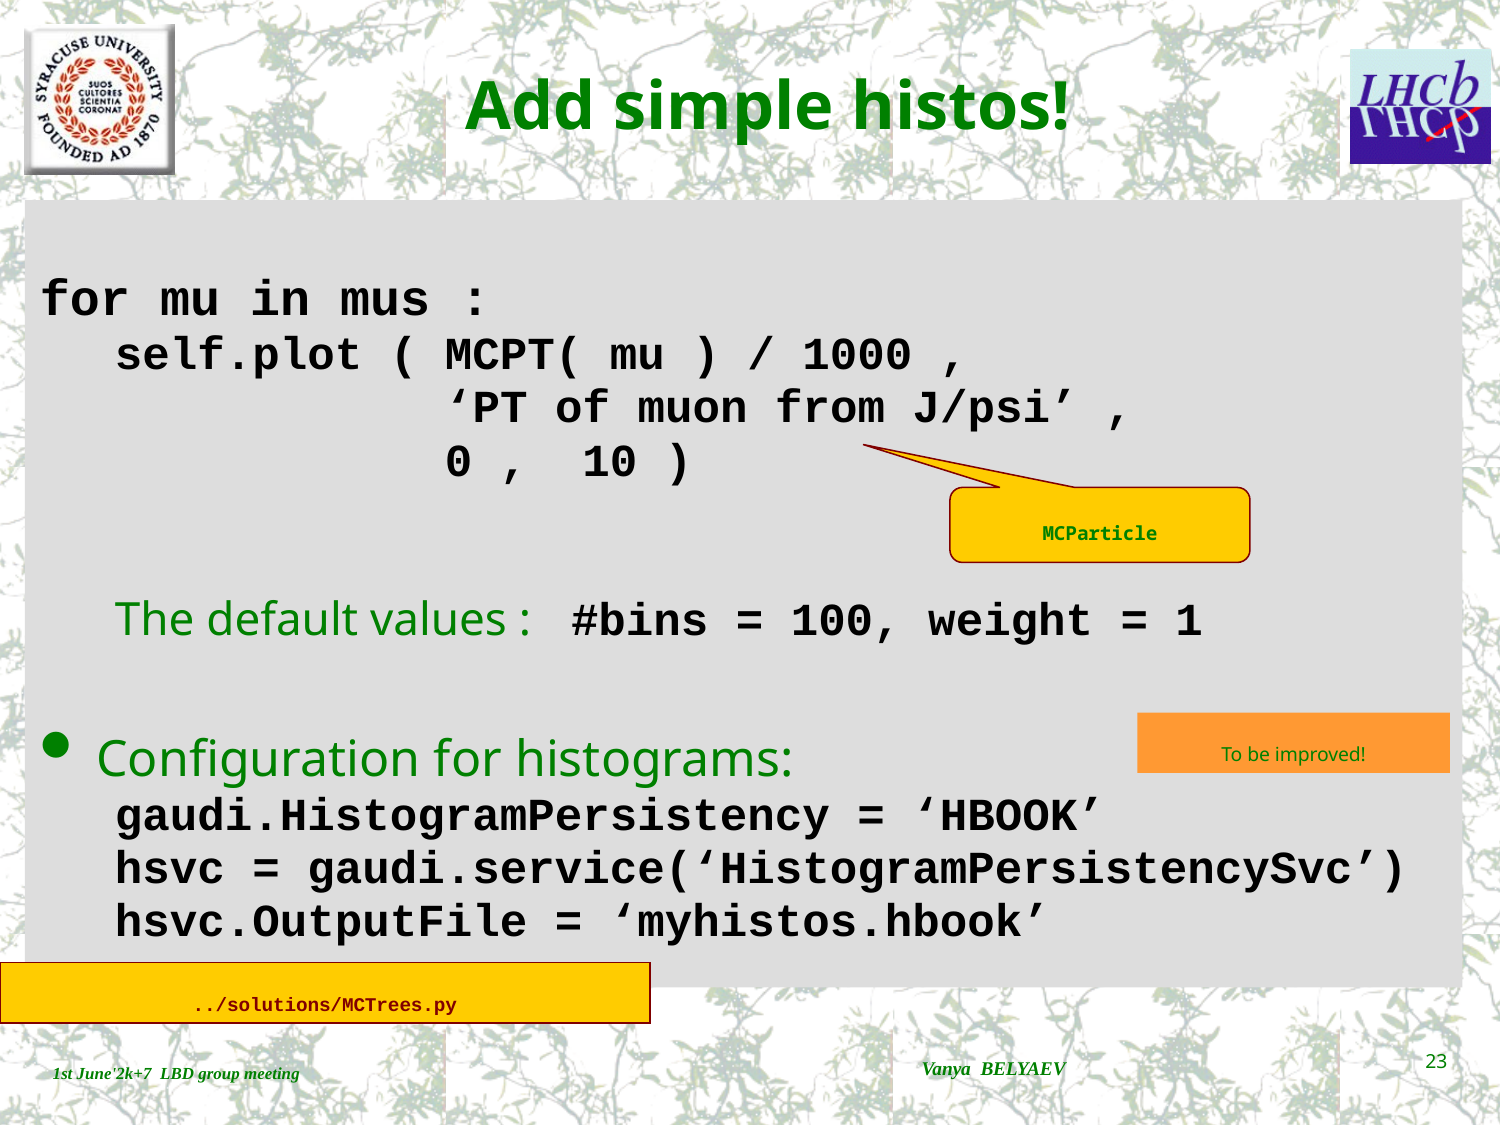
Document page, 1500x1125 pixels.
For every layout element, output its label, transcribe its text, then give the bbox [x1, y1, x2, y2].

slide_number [37, 1024, 663, 1101]
slide_number 23 [1324, 1012, 1463, 1088]
list for mu in mus : self.plot ( MCPT( mu ) / 1000 , ‘PT of muon from J/psi’ , 0 , 10 ) The default values : #bins = 100, weight = 1 Configuration for histograms: gaudi.HistogramPersistency = ‘HBOOK’ hsvc = gaudi.service(‘HistogramPersistencySvc’) hsvc.OutputFile = ‘myhistos.hbook’ [24, 199, 1463, 988]
title Add simple histos! [187, 62, 1351, 163]
text_box To be improved! [1137, 712, 1450, 773]
picture [0, 0, 1500, 1125]
text_box MCParticle [863, 444, 1250, 563]
text_box ../solutions/MCTrees.py [0, 962, 650, 1023]
footer Vanya BELYAEV [674, 1012, 1313, 1101]
